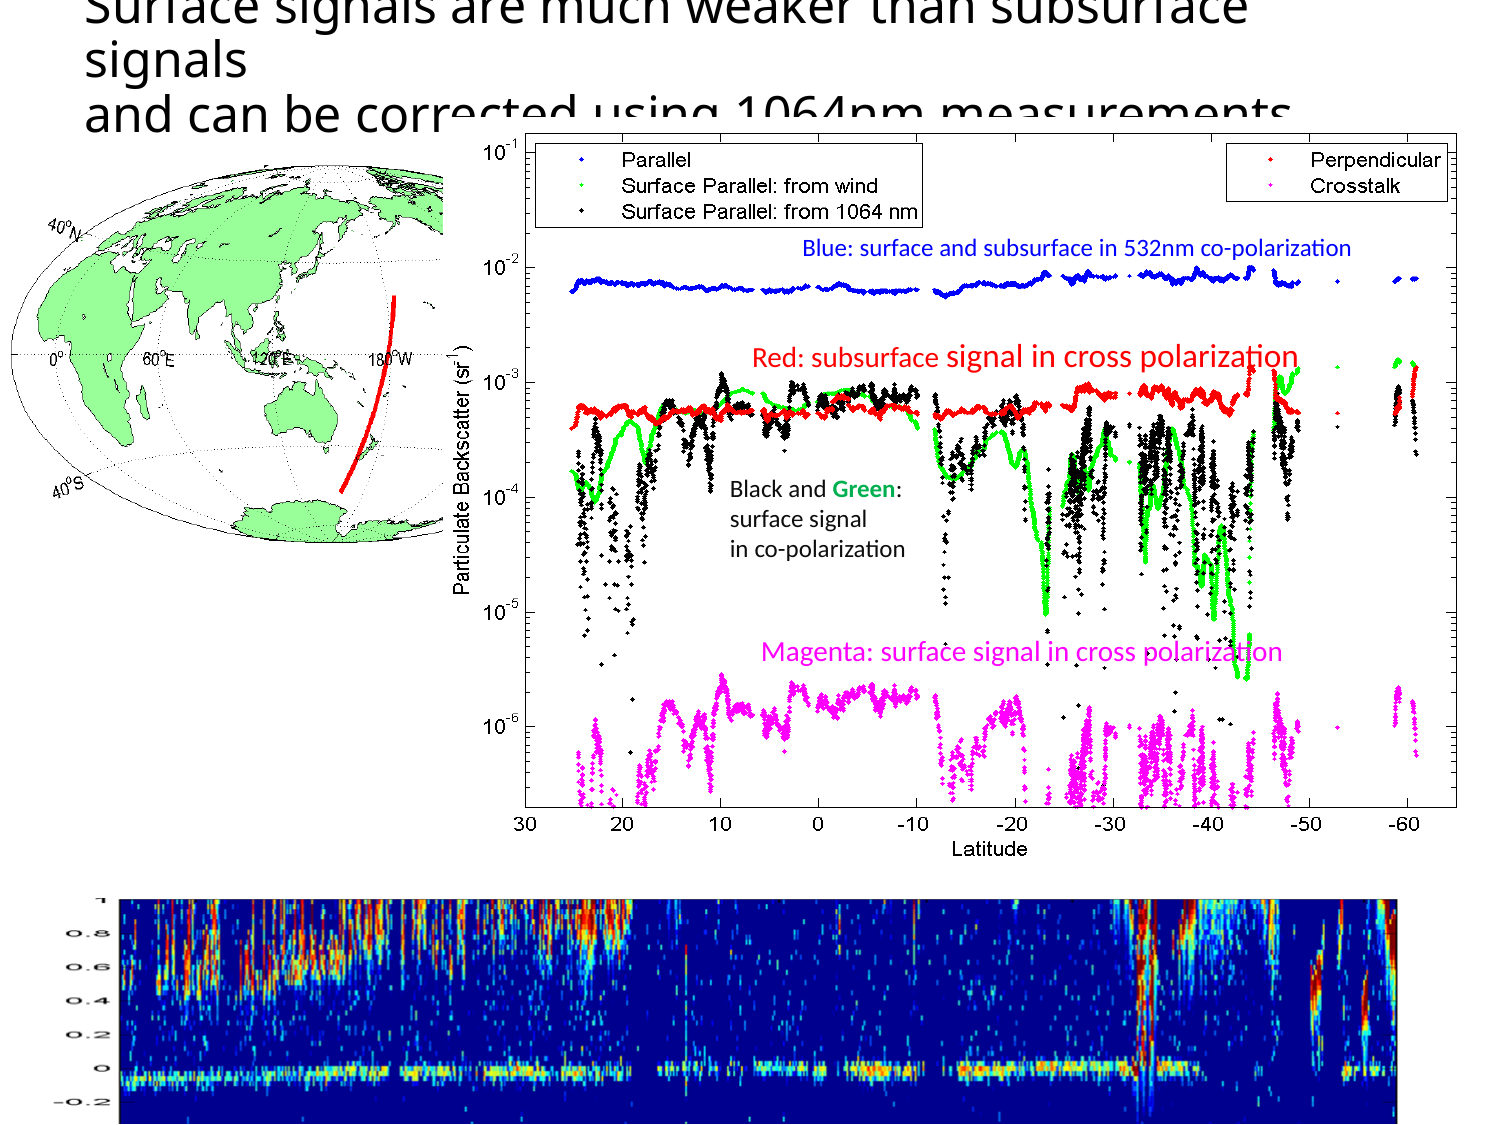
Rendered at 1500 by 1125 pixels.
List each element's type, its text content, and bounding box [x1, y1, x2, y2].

picture [5, 117, 1465, 863]
title Surface signals are much weaker than subsurface signals and can be corrected using 1064nm measurements [69, 10, 1420, 113]
picture [24, 898, 1406, 1124]
